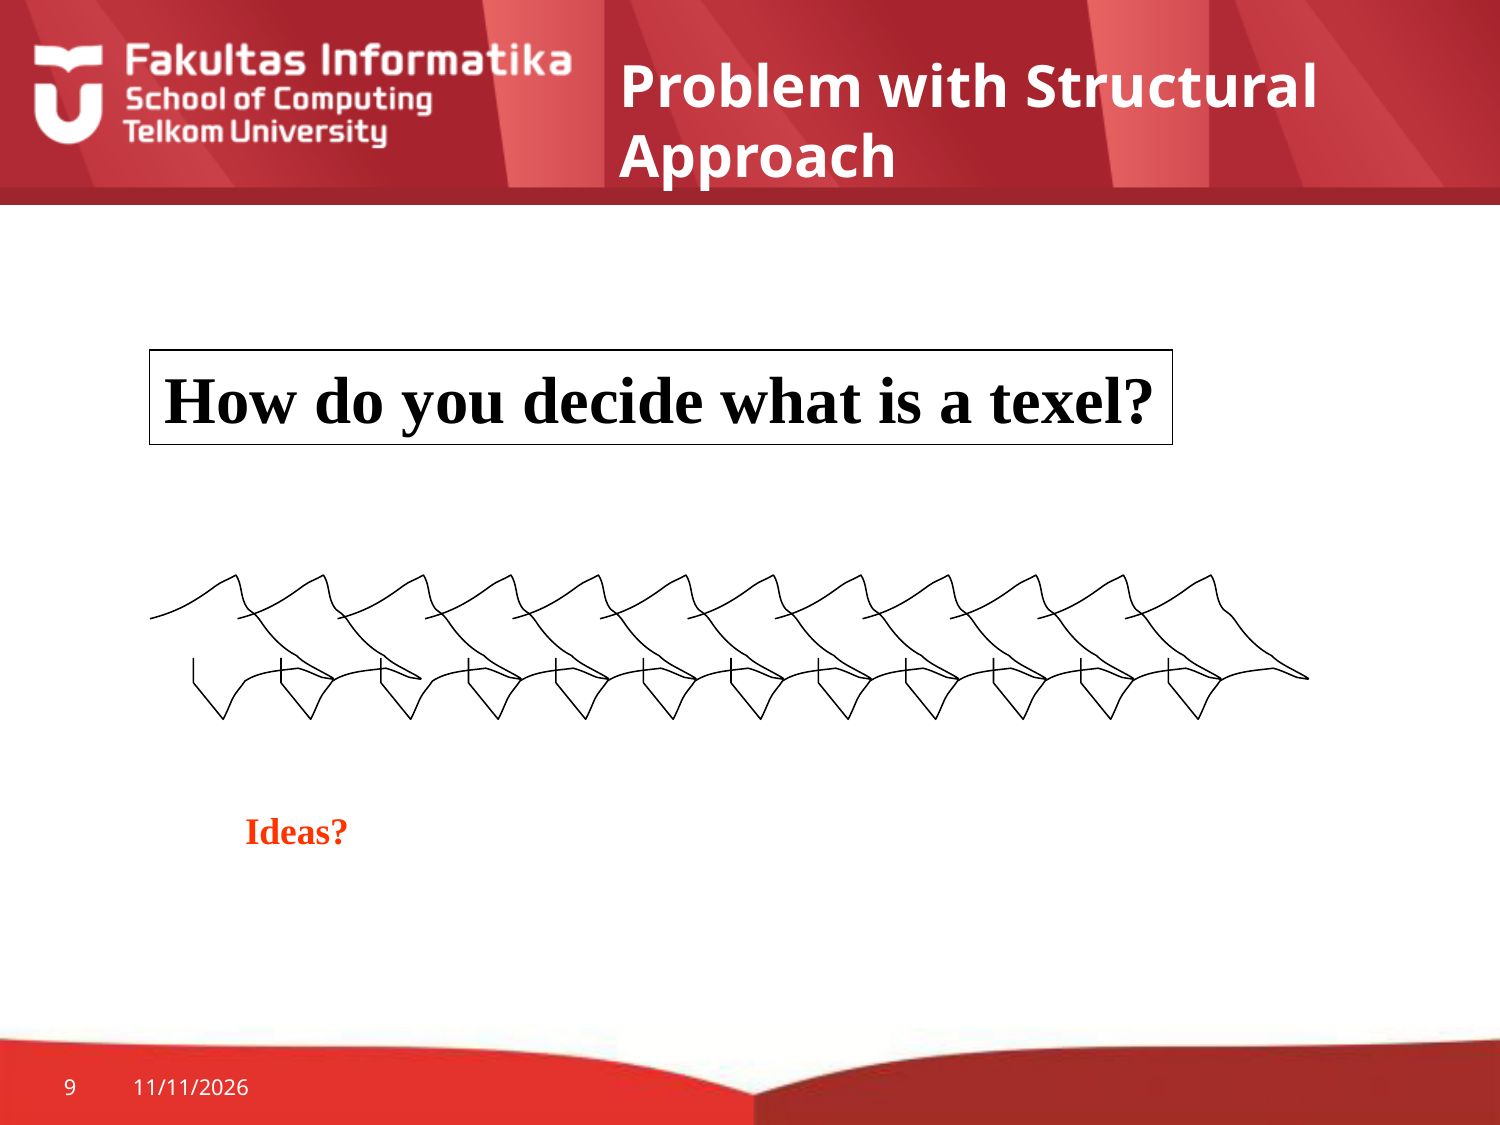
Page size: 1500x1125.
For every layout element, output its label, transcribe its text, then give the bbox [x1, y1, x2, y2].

title Problem with Structural Approach [604, 37, 1438, 200]
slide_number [132, 1058, 403, 1119]
text_box How do you decide what is a texel? [149, 349, 1173, 445]
text_box [600, 575, 730, 720]
text_box [687, 575, 818, 720]
slide_number 9 [63, 1058, 123, 1119]
text_box [1037, 575, 1168, 720]
text_box [774, 575, 905, 720]
text_box [237, 575, 380, 720]
text_box [425, 575, 555, 720]
text_box [337, 575, 468, 720]
text_box Ideas? [230, 799, 364, 860]
text_box [862, 575, 993, 720]
text_box [1125, 575, 1309, 720]
picture [0, 1024, 1500, 1125]
picture [0, 0, 1500, 205]
text_box [512, 575, 643, 720]
text_box [150, 575, 280, 720]
text_box [950, 575, 1080, 720]
